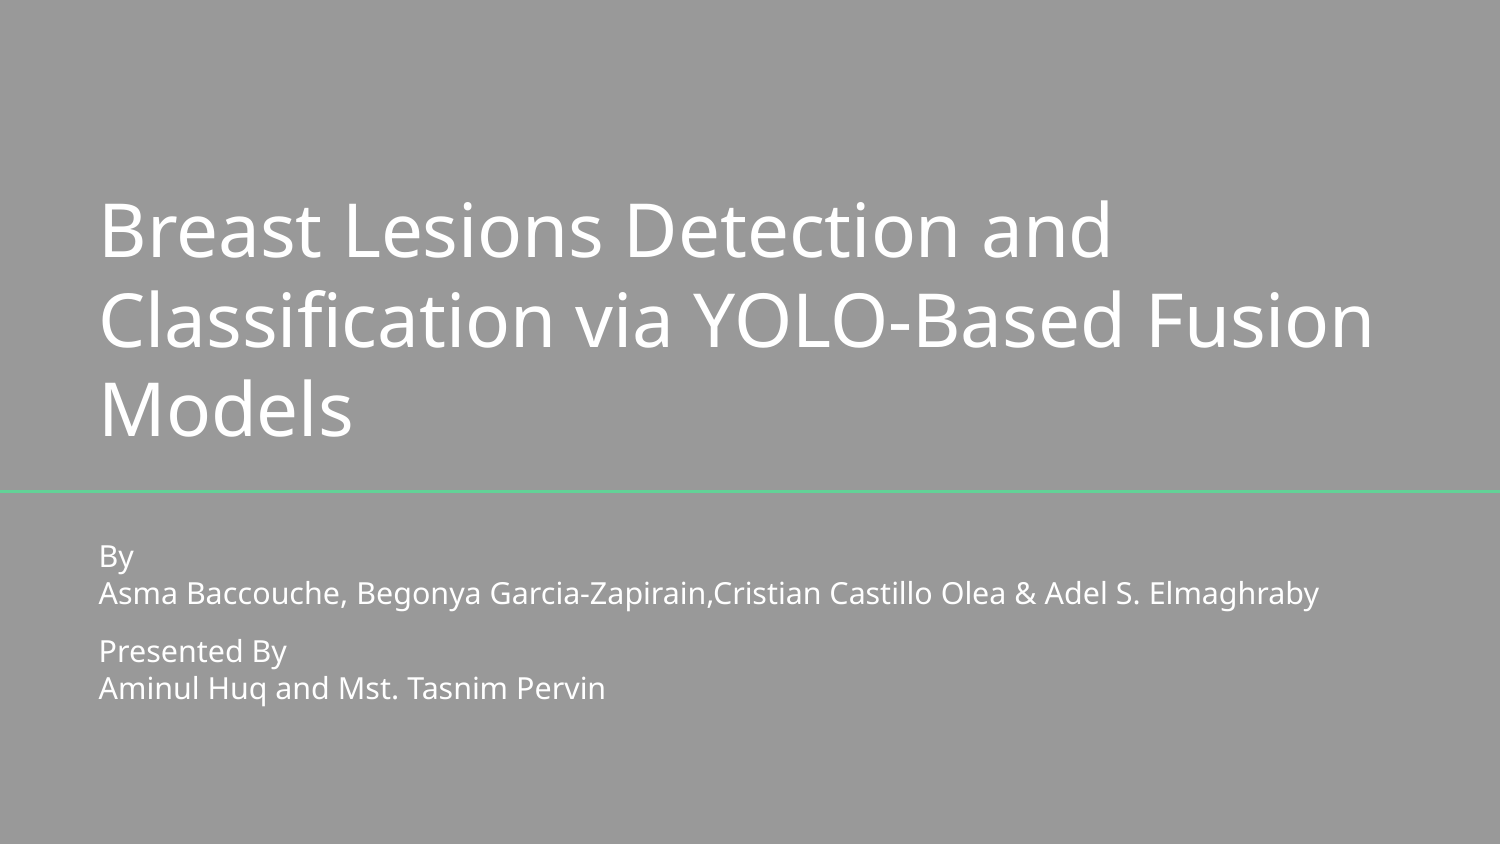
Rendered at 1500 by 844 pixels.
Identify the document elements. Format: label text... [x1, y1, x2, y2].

subtitle Presented By Aminul Huq and Mst. Tasnim Pervin [83, 617, 1417, 721]
subtitle By Asma Baccouche, Begonya Garcia-Zapirain,Cristian Castillo Olea & Adel S. Elmaghraby [83, 522, 1417, 617]
title Breast Lesions Detection and Classification via YOLO-Based Fusion Models [83, 206, 1417, 467]
